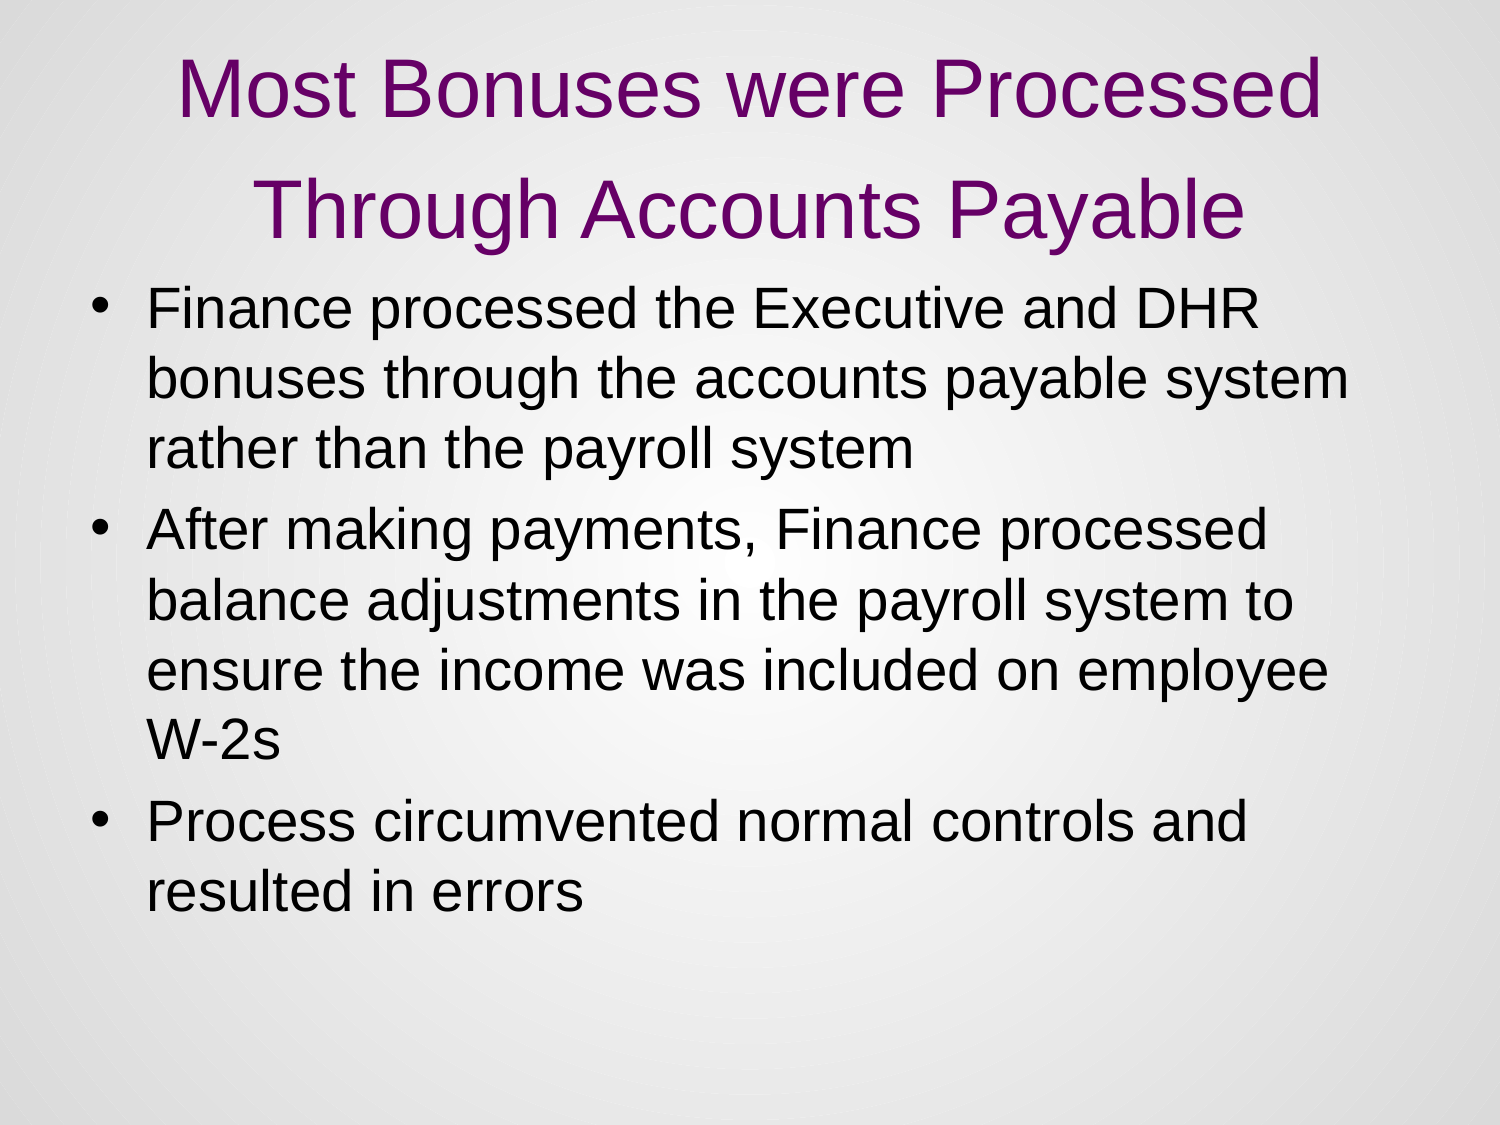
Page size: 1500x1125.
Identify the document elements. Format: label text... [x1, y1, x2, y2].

list Finance processed the Executive and DHR bonuses through the accounts payable system rather than the payroll system After making payments, Finance processed balance adjustments in the payroll system to ensure the income was included on employee W-2s Process circumvented normal controls and resulted in errors [75, 262, 1425, 1005]
title Most Bonuses were Processed Through Accounts Payable [75, 0, 1425, 262]
